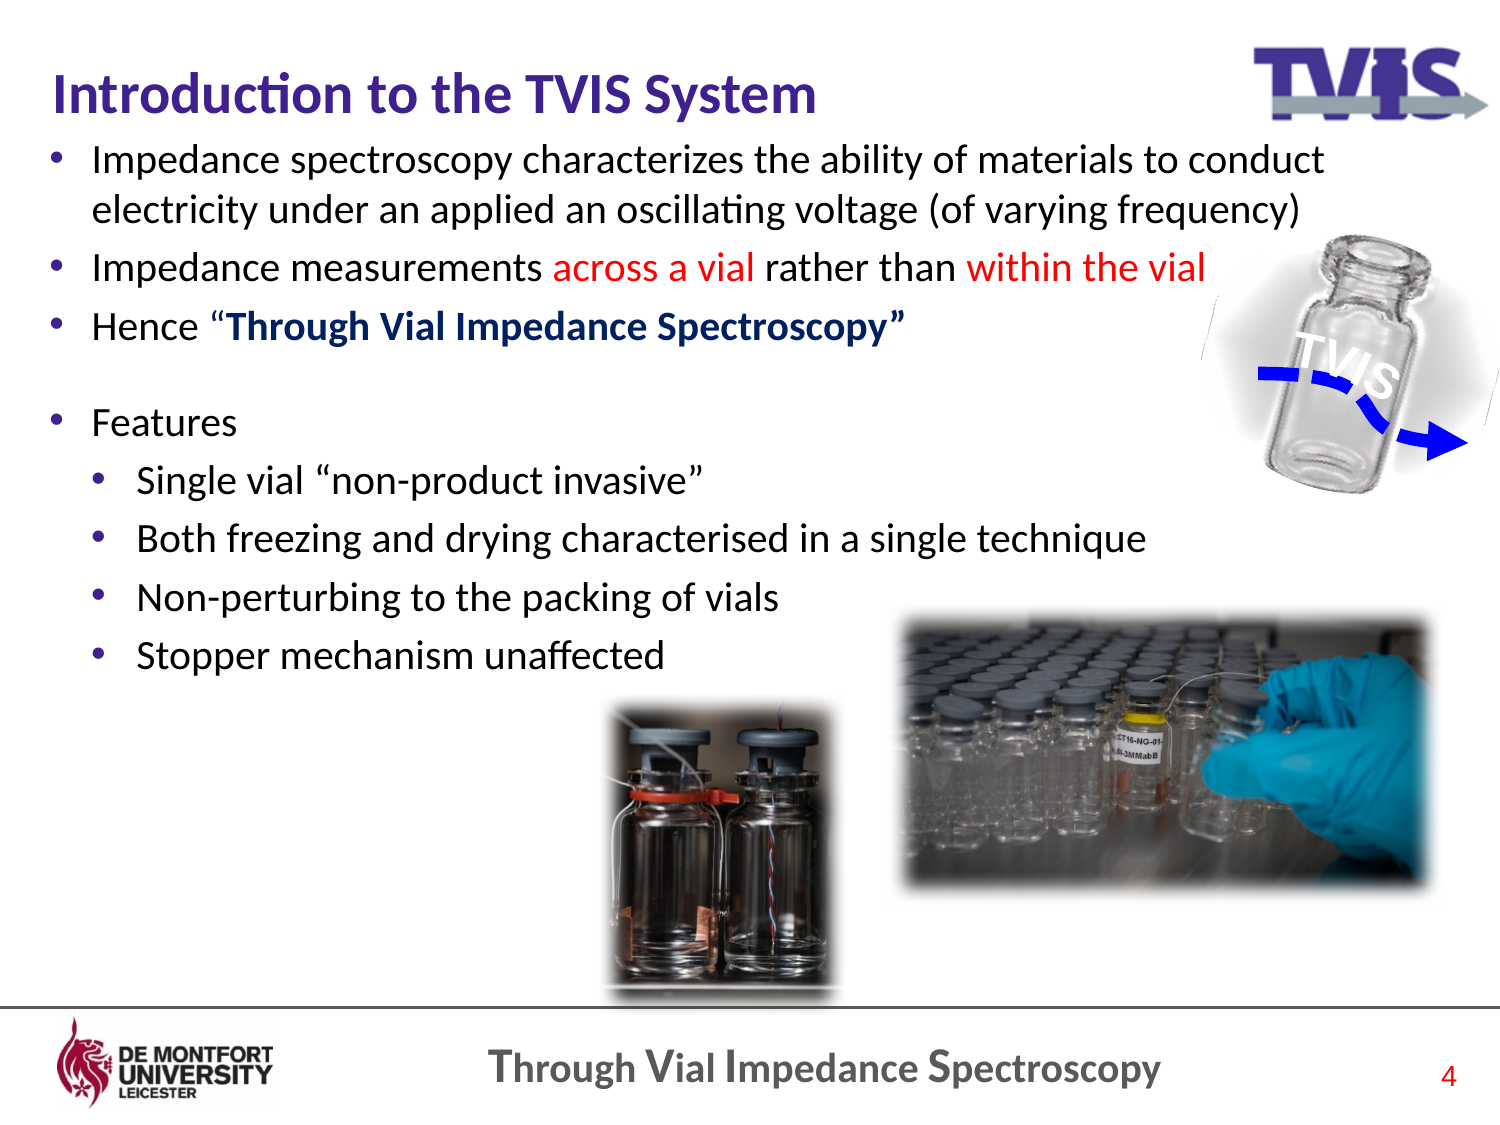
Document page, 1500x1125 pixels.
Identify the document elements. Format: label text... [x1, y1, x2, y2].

picture [597, 691, 848, 1017]
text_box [1199, 234, 1500, 493]
list Impedance spectroscopy characterizes the ability of materials to conduct electricity under an applied an oscillating voltage (of varying frequency) Impedance measurements across a vial rather than within the vial Hence “Through Vial Impedance Spectroscopy” Features Single vial “non-product invasive” Both freezing and drying characterised in a single technique Non-perturbing to the packing of vials Stopper mechanism unaffected [32, 124, 1460, 936]
picture [886, 602, 1443, 905]
picture [1251, 44, 1493, 126]
title Introduction to the TVIS System [37, 35, 1237, 124]
picture [57, 1016, 273, 1109]
